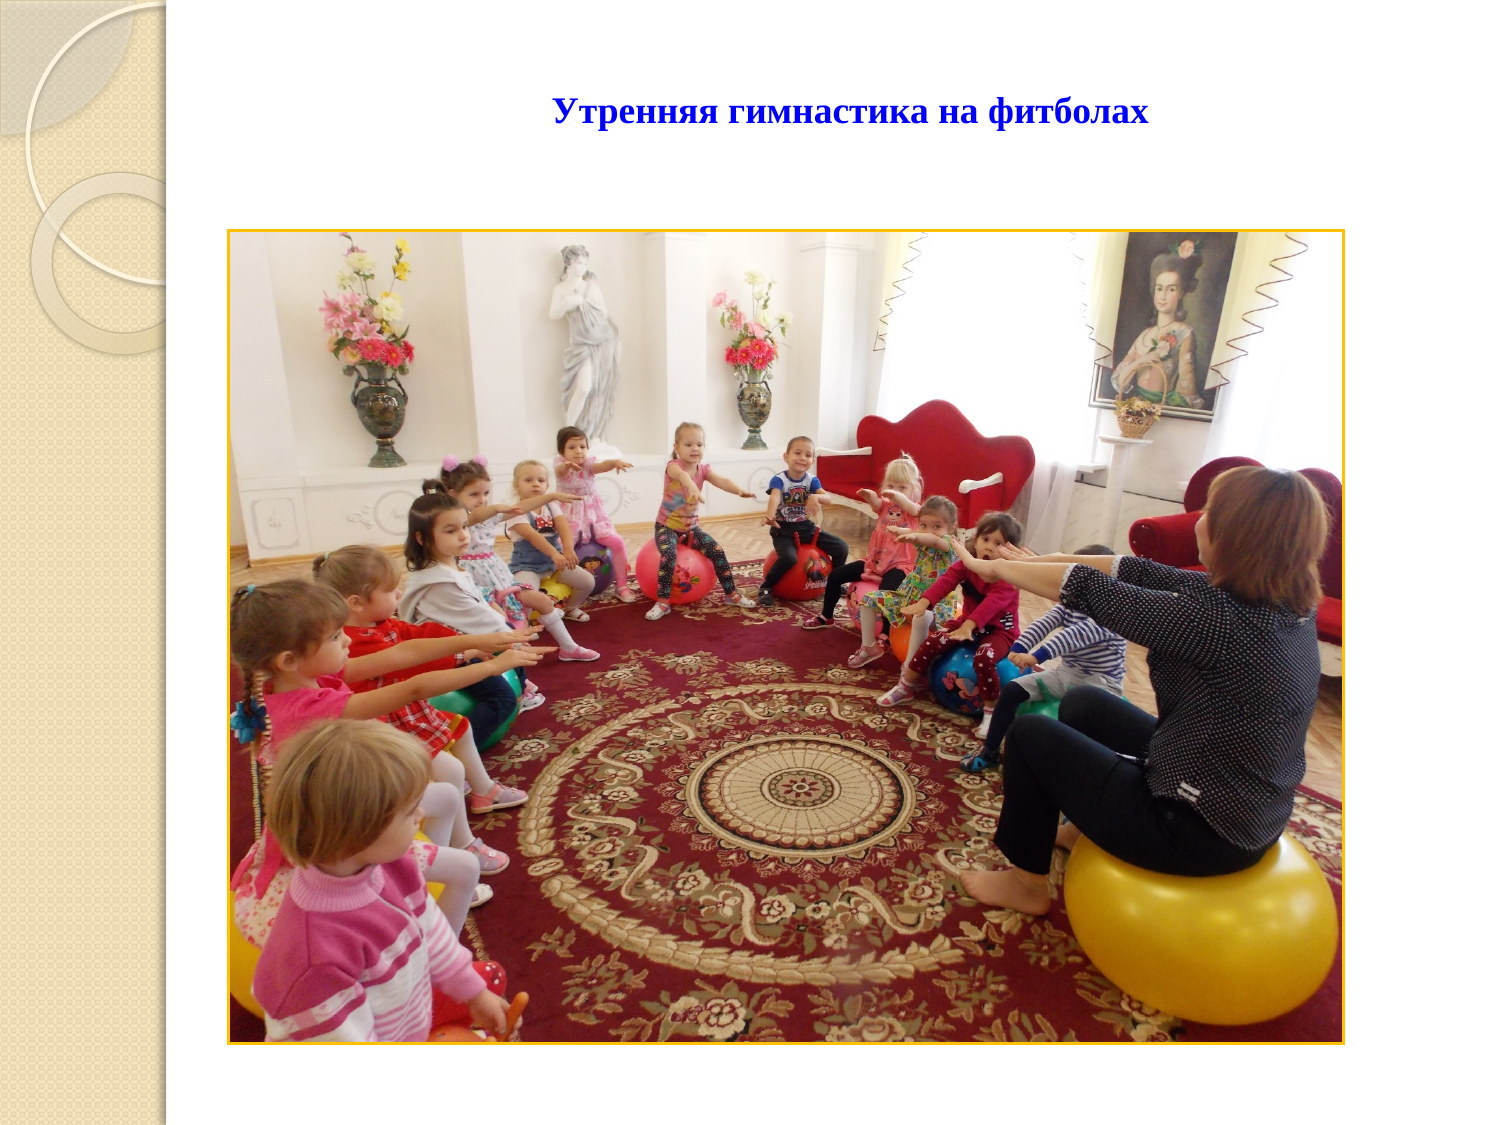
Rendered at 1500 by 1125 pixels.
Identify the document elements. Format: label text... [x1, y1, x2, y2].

picture [229, 231, 1343, 1043]
title Утренняя гимнастика на фитболах [235, 45, 1466, 173]
